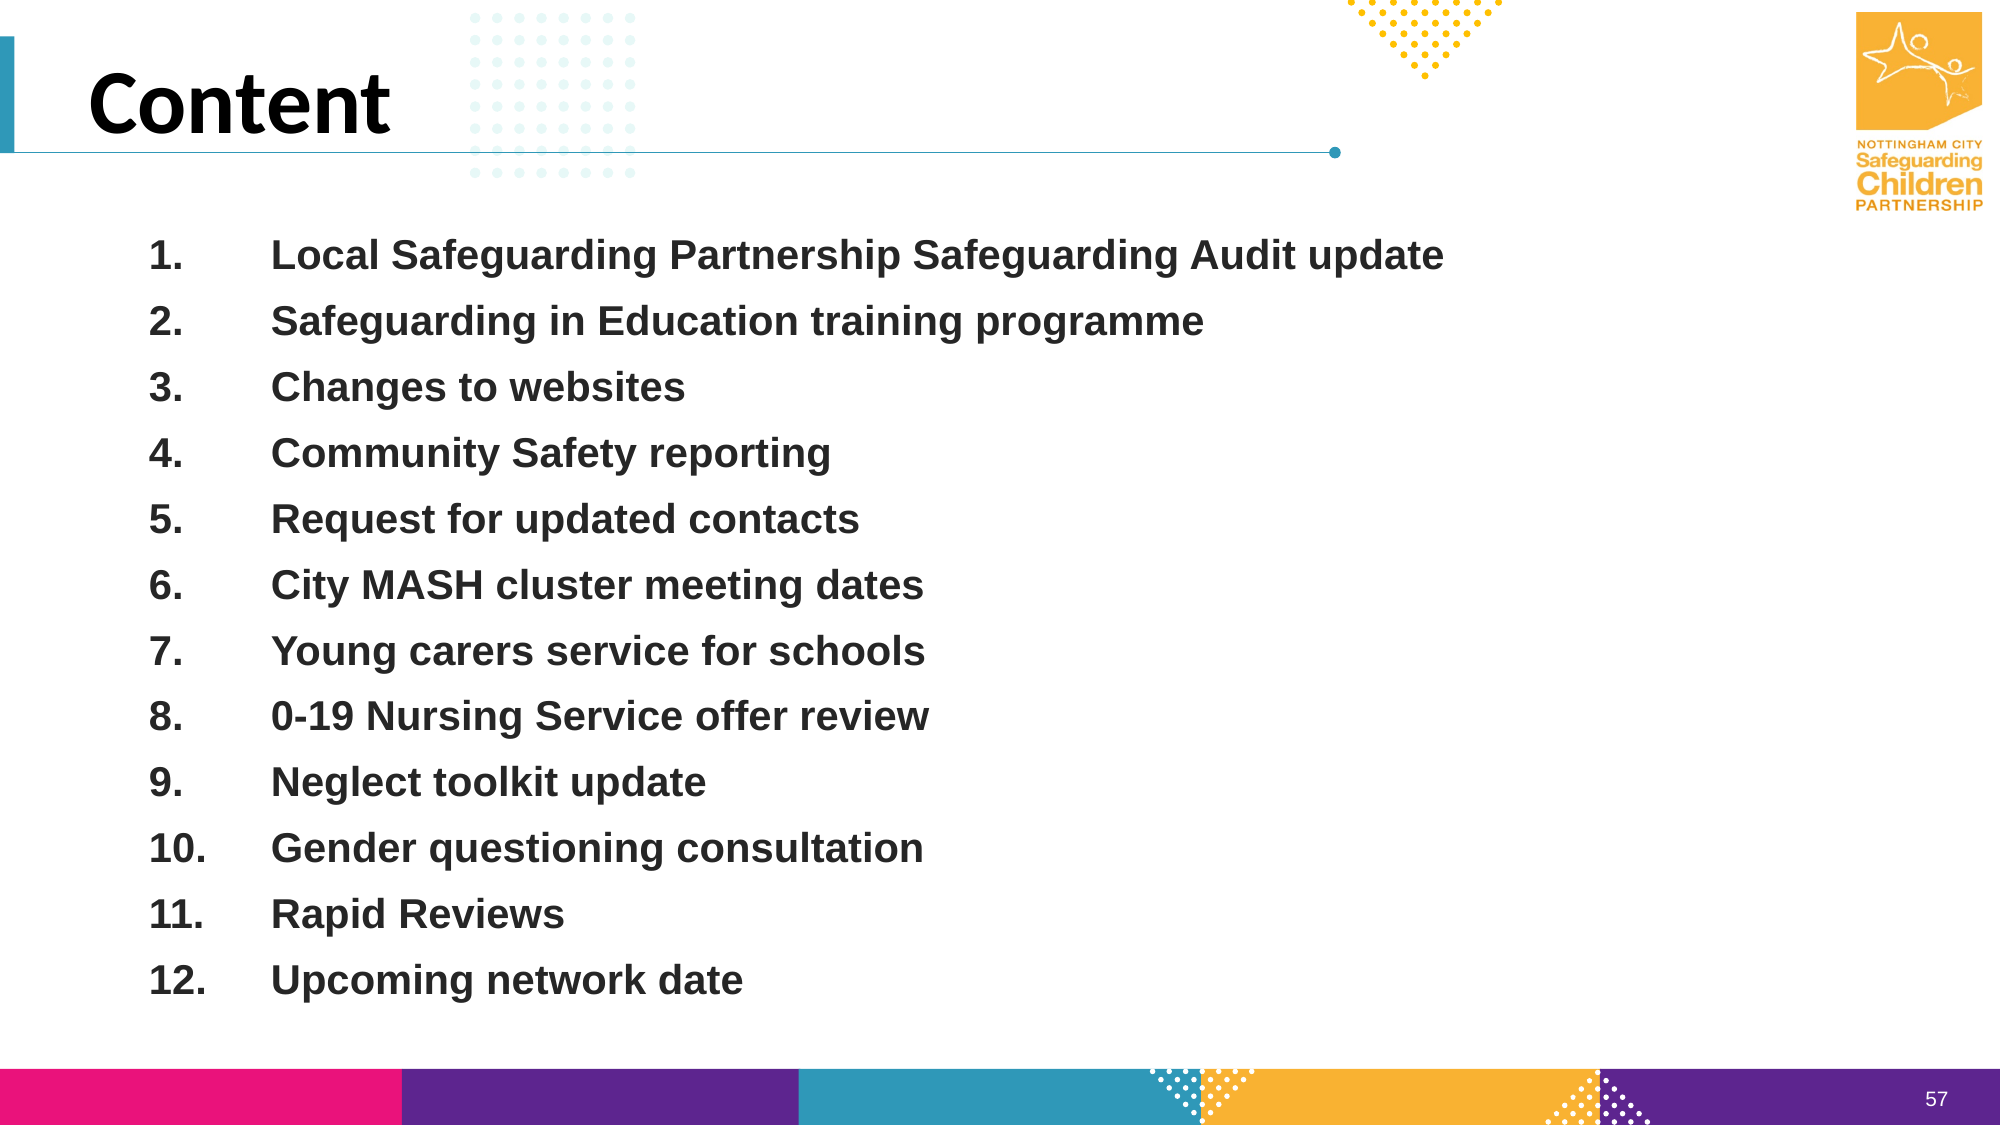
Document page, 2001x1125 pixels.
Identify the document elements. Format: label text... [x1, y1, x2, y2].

list Local Safeguarding Partnership Safeguarding Audit update Safeguarding in Education training programme Changes to websites Community Safety reporting Request for updated contacts City MASH cluster meeting dates Young carers service for schools 0-19 Nursing Service offer review Neglect toolkit update Gender questioning consultation Rapid Reviews Upcoming network date [134, 562, 1981, 675]
text_box Content [74, 34, 797, 160]
picture [1856, 12, 1983, 211]
